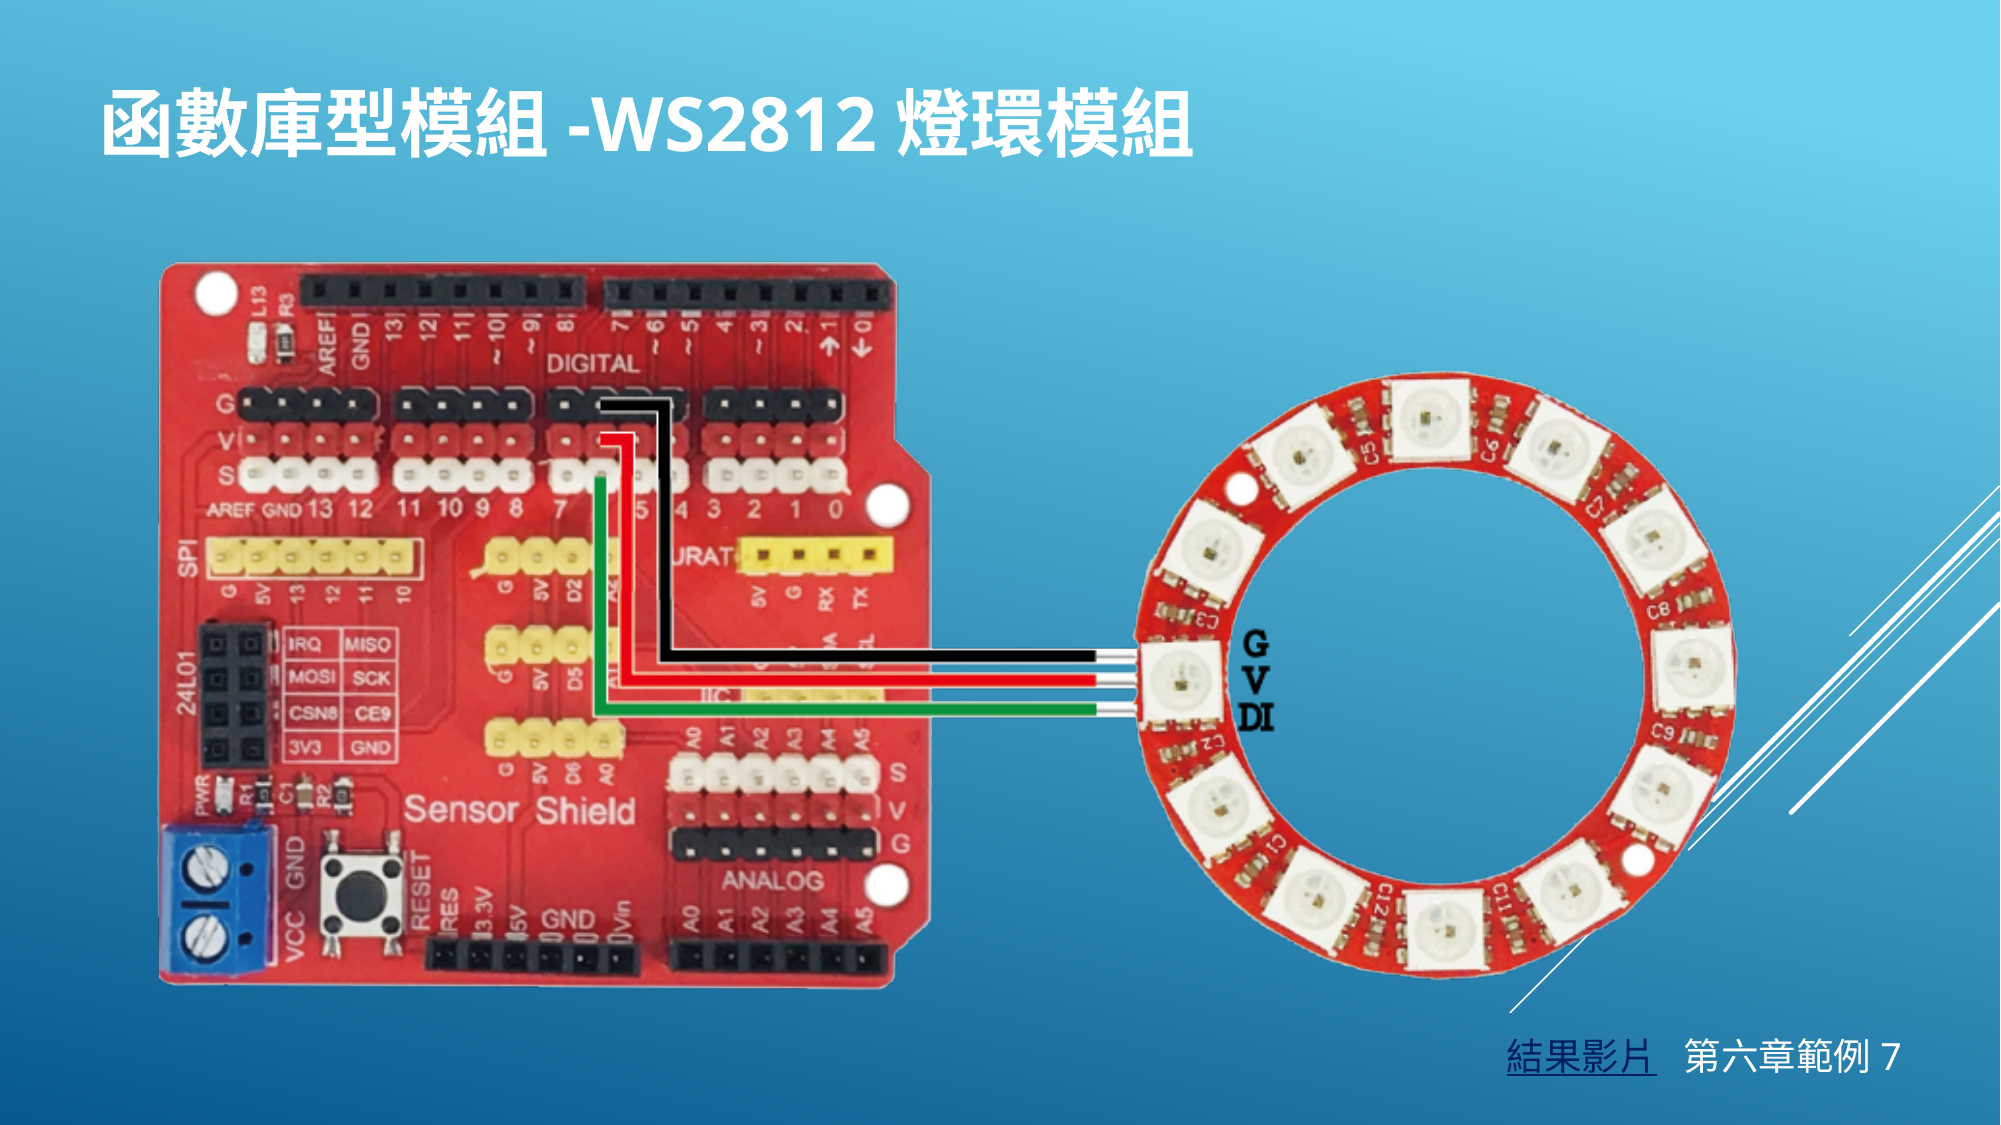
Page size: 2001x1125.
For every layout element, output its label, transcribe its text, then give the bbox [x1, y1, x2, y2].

title 函數庫型模組-WS2812燈環模組 [84, 43, 1244, 199]
picture [156, 260, 1761, 993]
text_box 第六章範例7 [1672, 1025, 1917, 1086]
text_box 結果影片 [1491, 1025, 1672, 1095]
